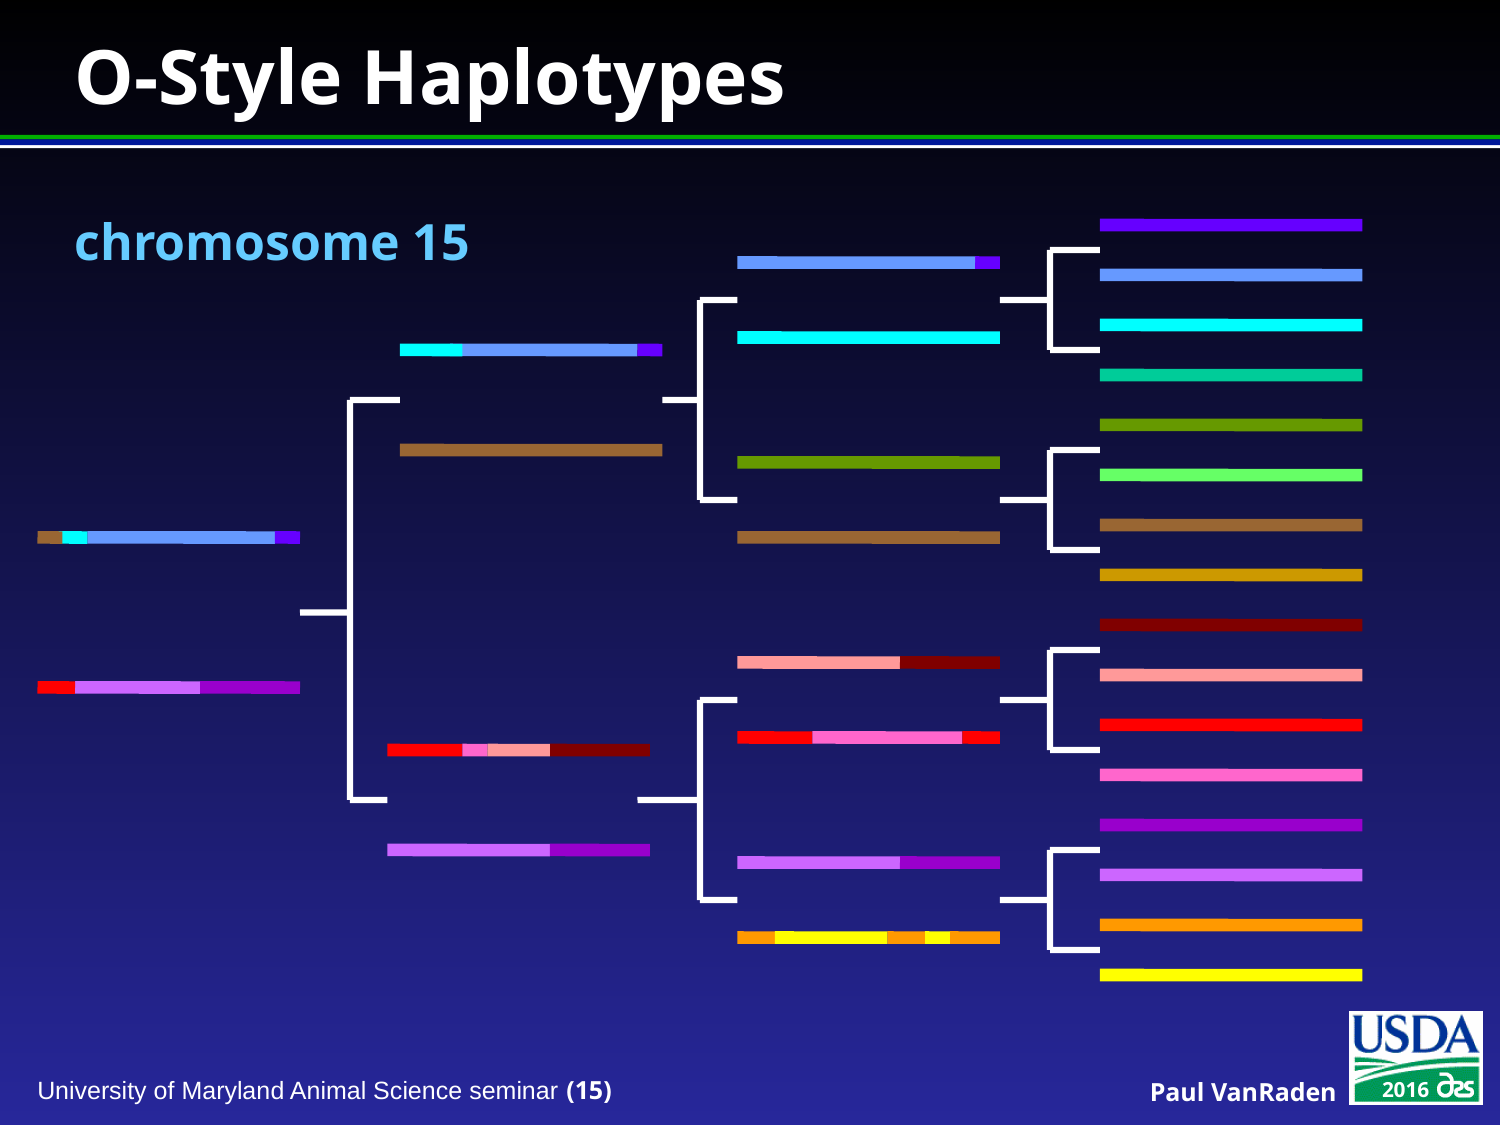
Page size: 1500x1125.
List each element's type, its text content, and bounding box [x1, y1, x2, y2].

picture [1349, 1011, 1483, 1105]
title O-Style Haplotypes chromosome 15 [74, 29, 1425, 273]
